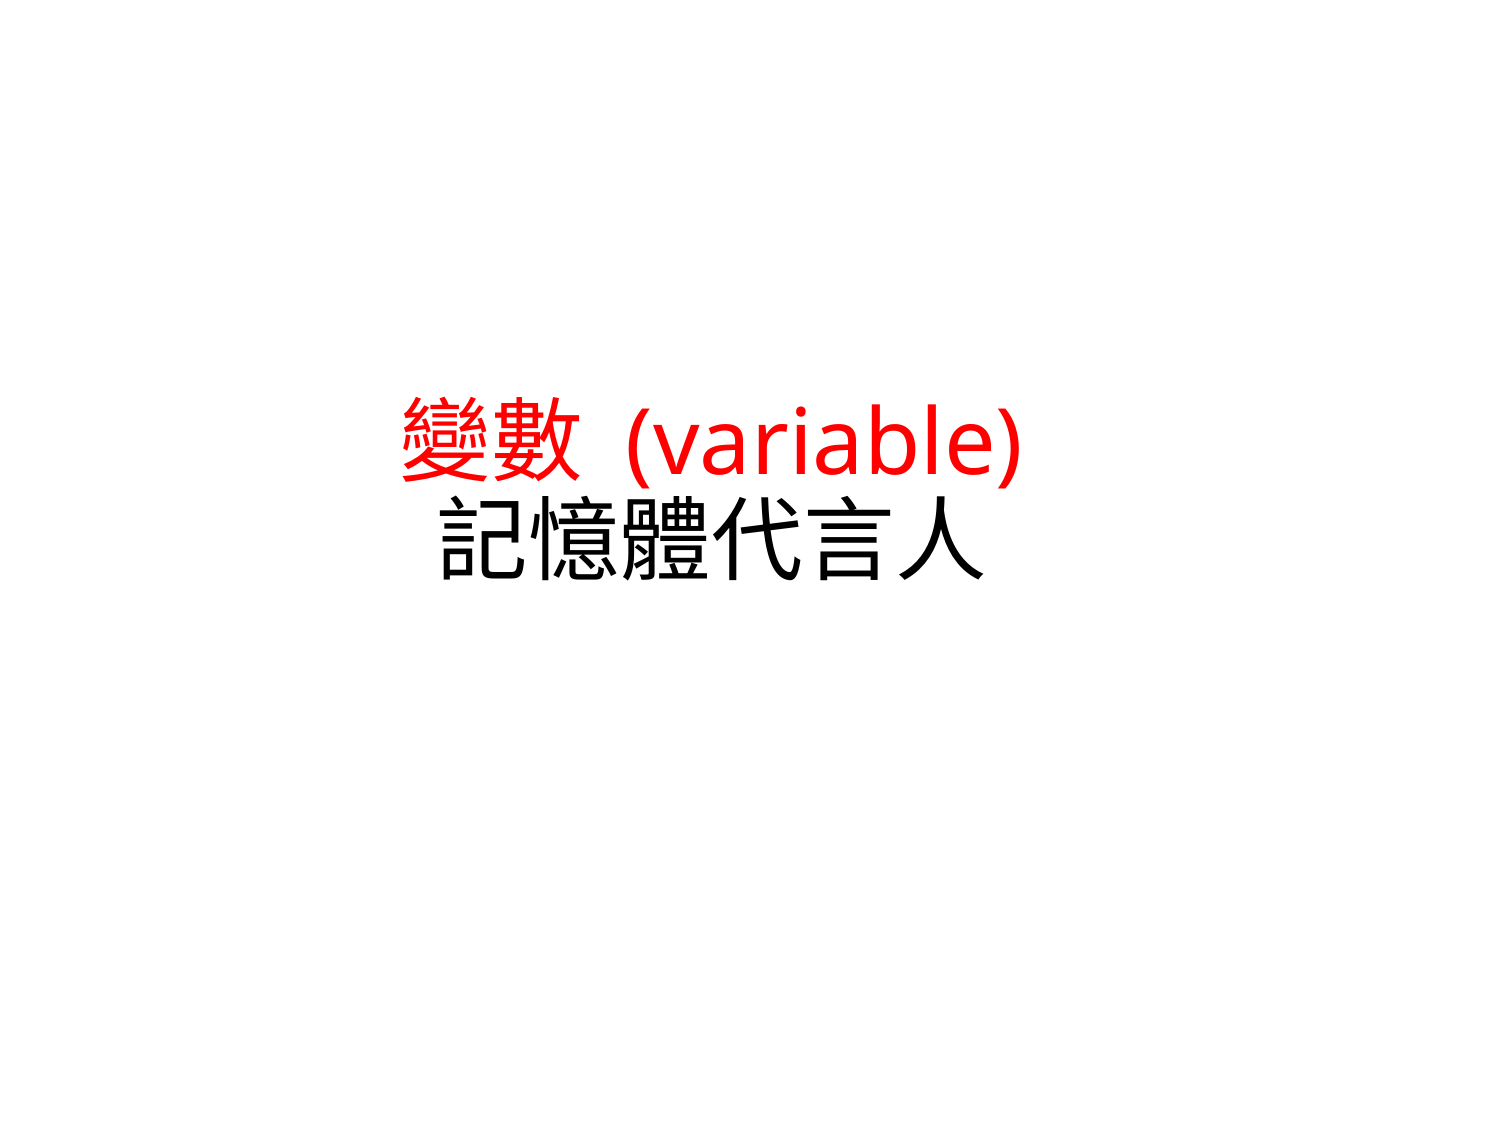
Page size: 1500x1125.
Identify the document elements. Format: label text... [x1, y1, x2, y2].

title 變數 (variable) 記憶體代言人 [64, 385, 1359, 603]
